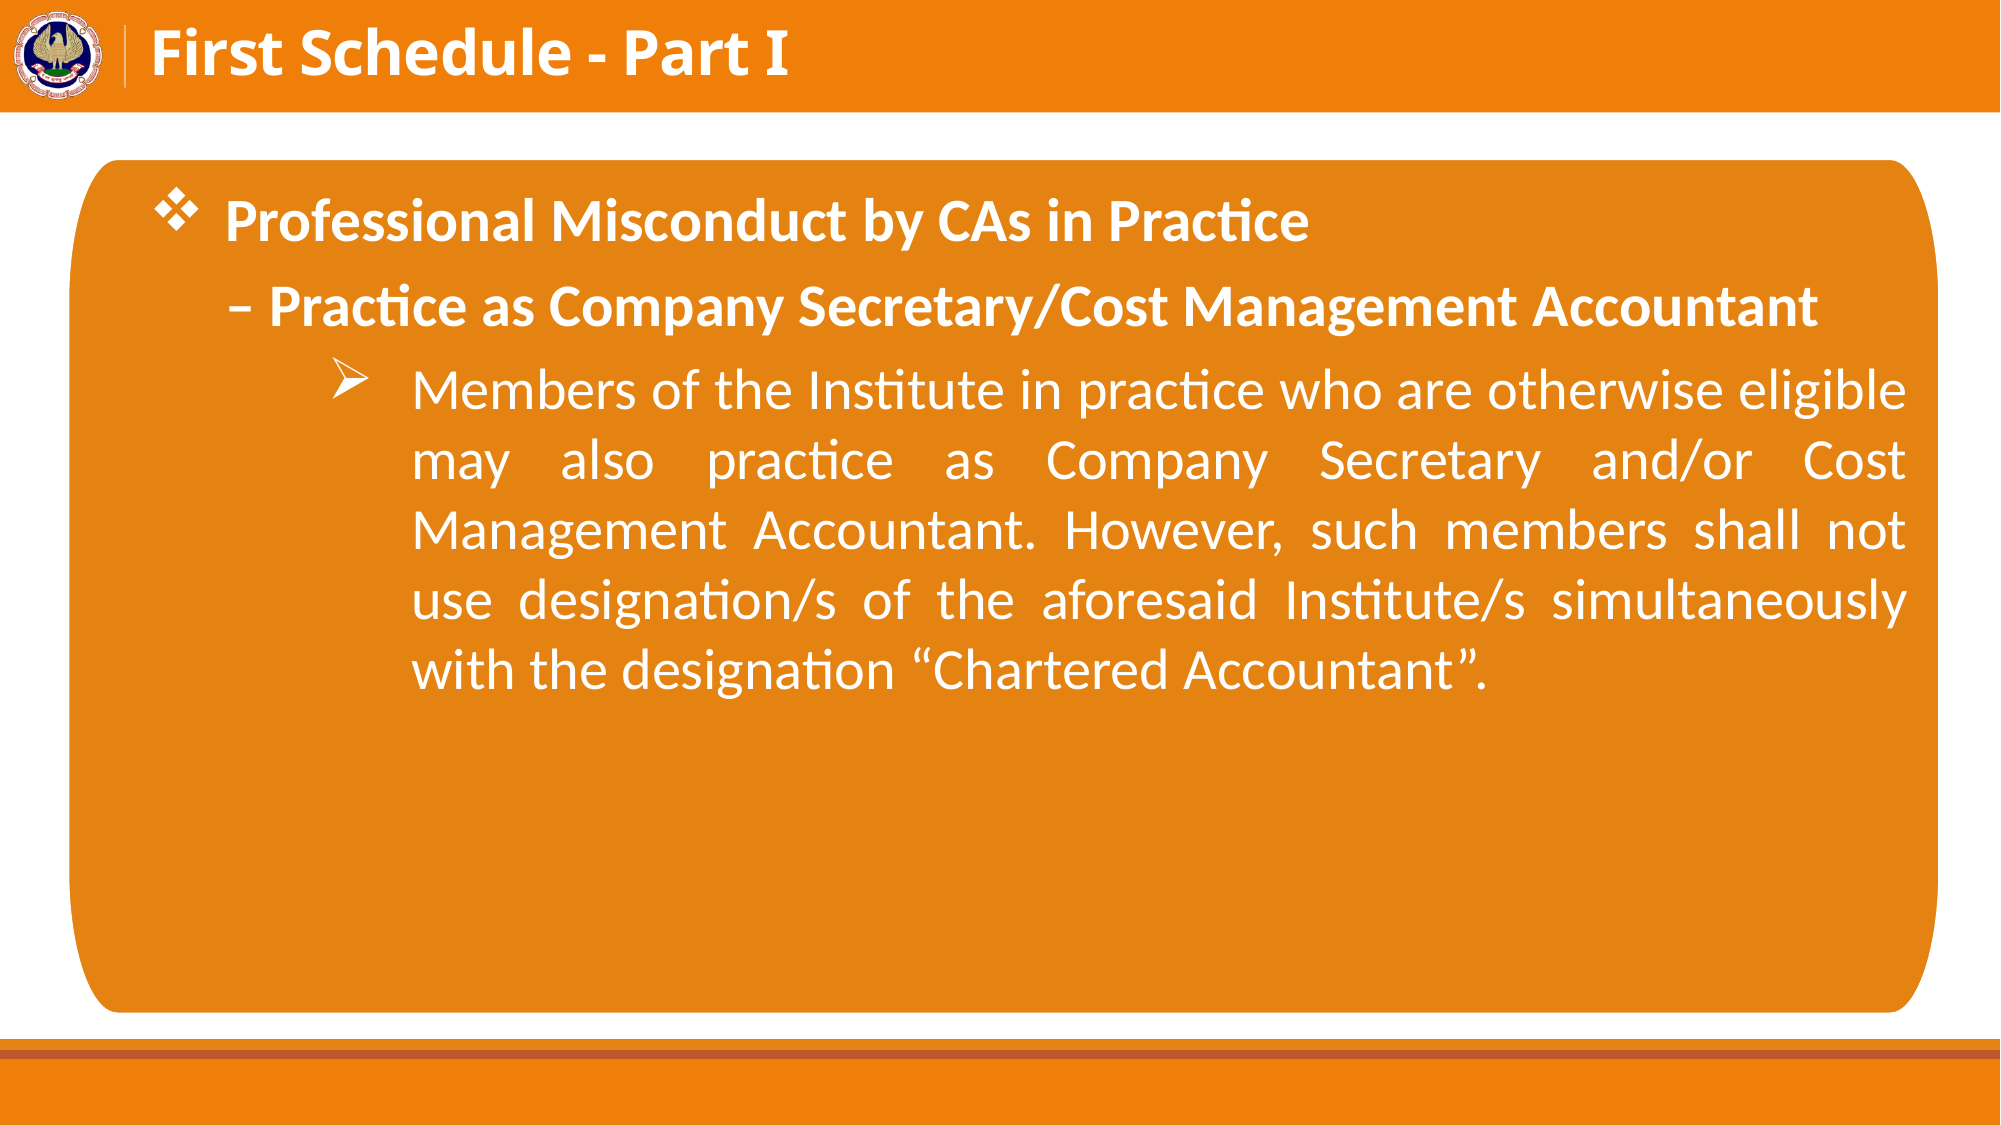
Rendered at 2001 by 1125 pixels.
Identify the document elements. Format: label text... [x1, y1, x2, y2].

title First Schedule - Part I [138, 12, 1610, 100]
picture [12, 9, 103, 100]
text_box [59, 158, 1941, 1015]
